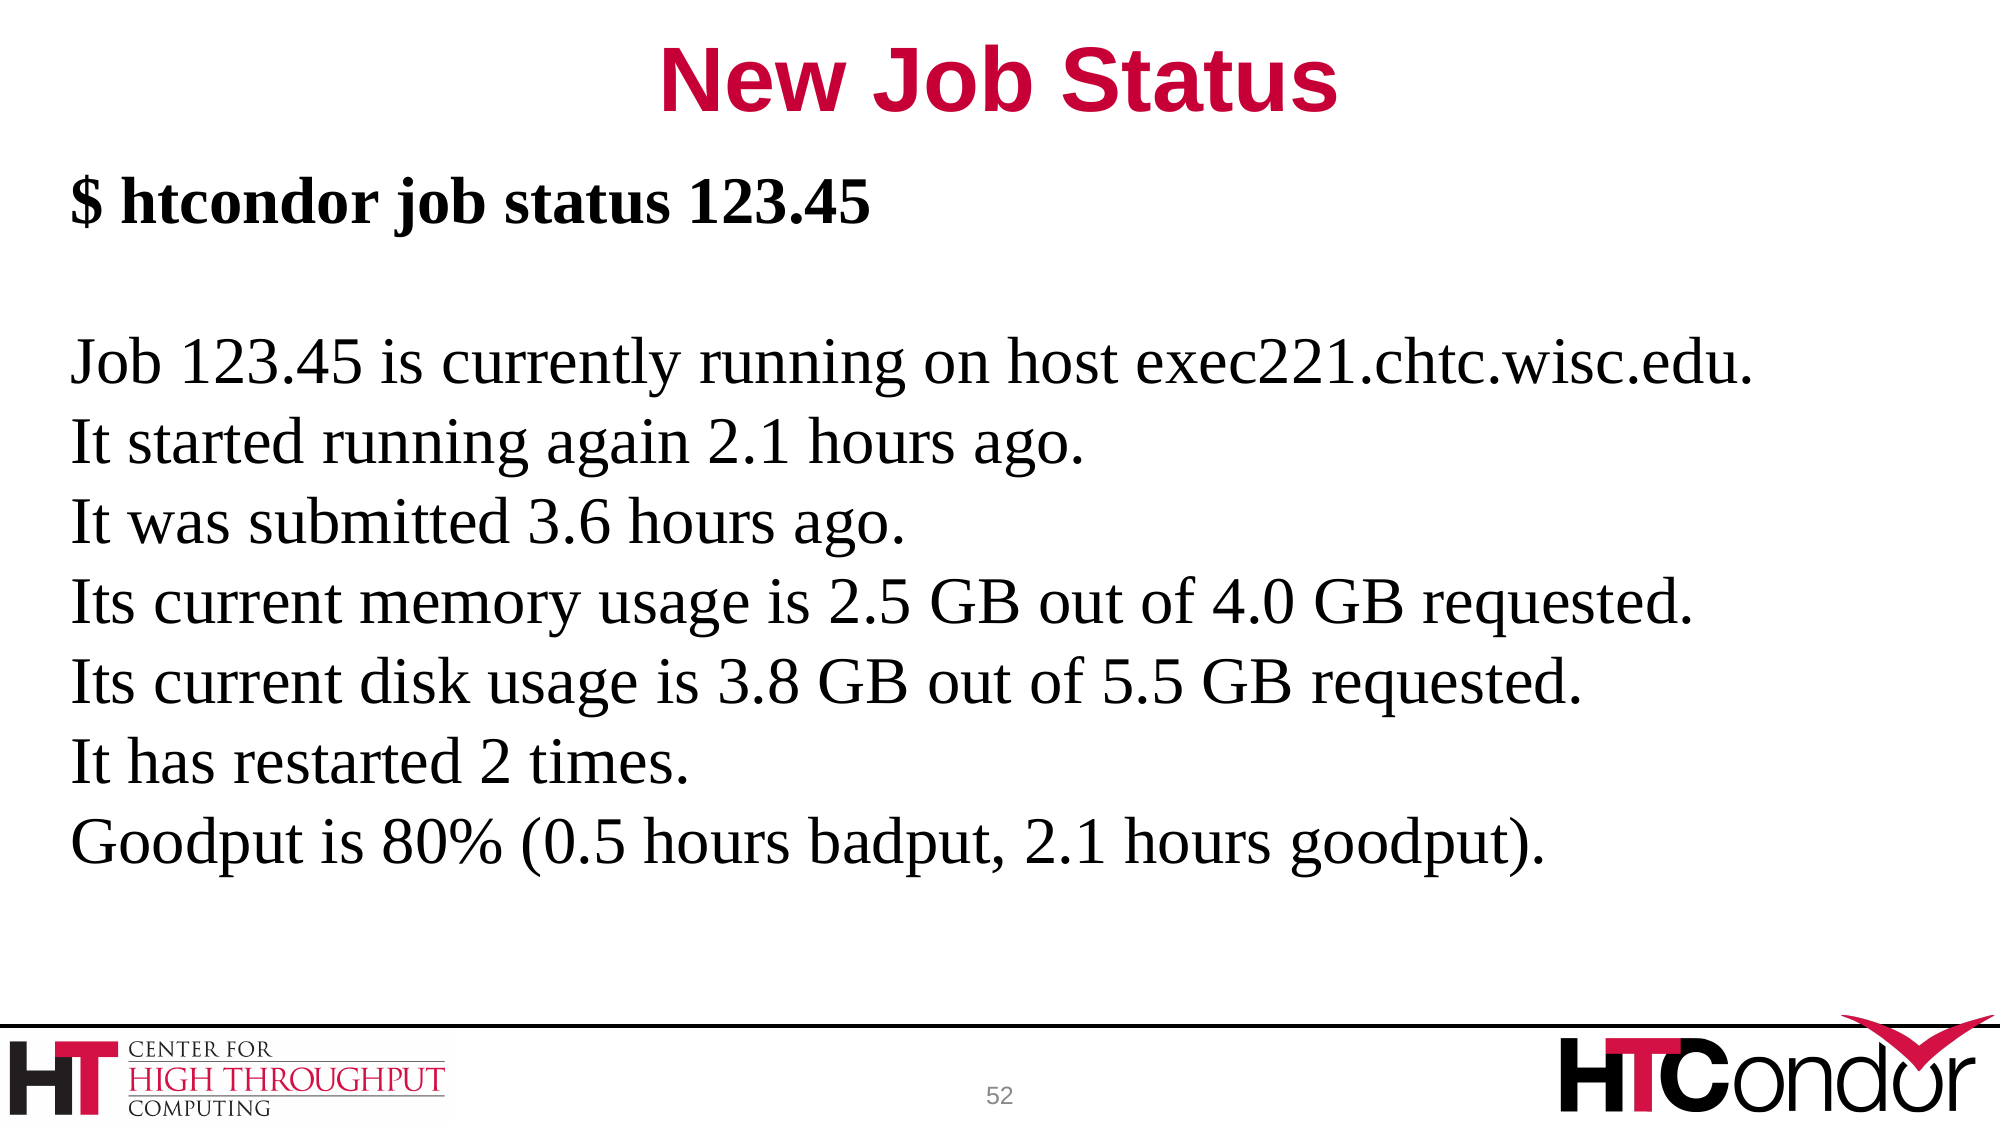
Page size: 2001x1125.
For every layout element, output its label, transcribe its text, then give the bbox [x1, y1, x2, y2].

picture [0, 1029, 454, 1125]
slide_number 52 [766, 1065, 1234, 1125]
picture [1555, 1014, 2000, 1119]
text_box $ htcondor job status 123.45 Job 123.45 is currently running on host exec221.chtc.wisc.edu. It started running again 2.1 hours ago. It was submitted 3.6 hours ago. Its current memory usage is 2.5 GB out of 4.0 GB requested. Its current disk usage is 3.8 GB out of 5.5 GB requested. It has restarted 2 times. Goodput is 80% (0.5 hours badput, 2.1 hours goodput). [55, 149, 1887, 1045]
title New Job Status [0, 0, 2000, 150]
